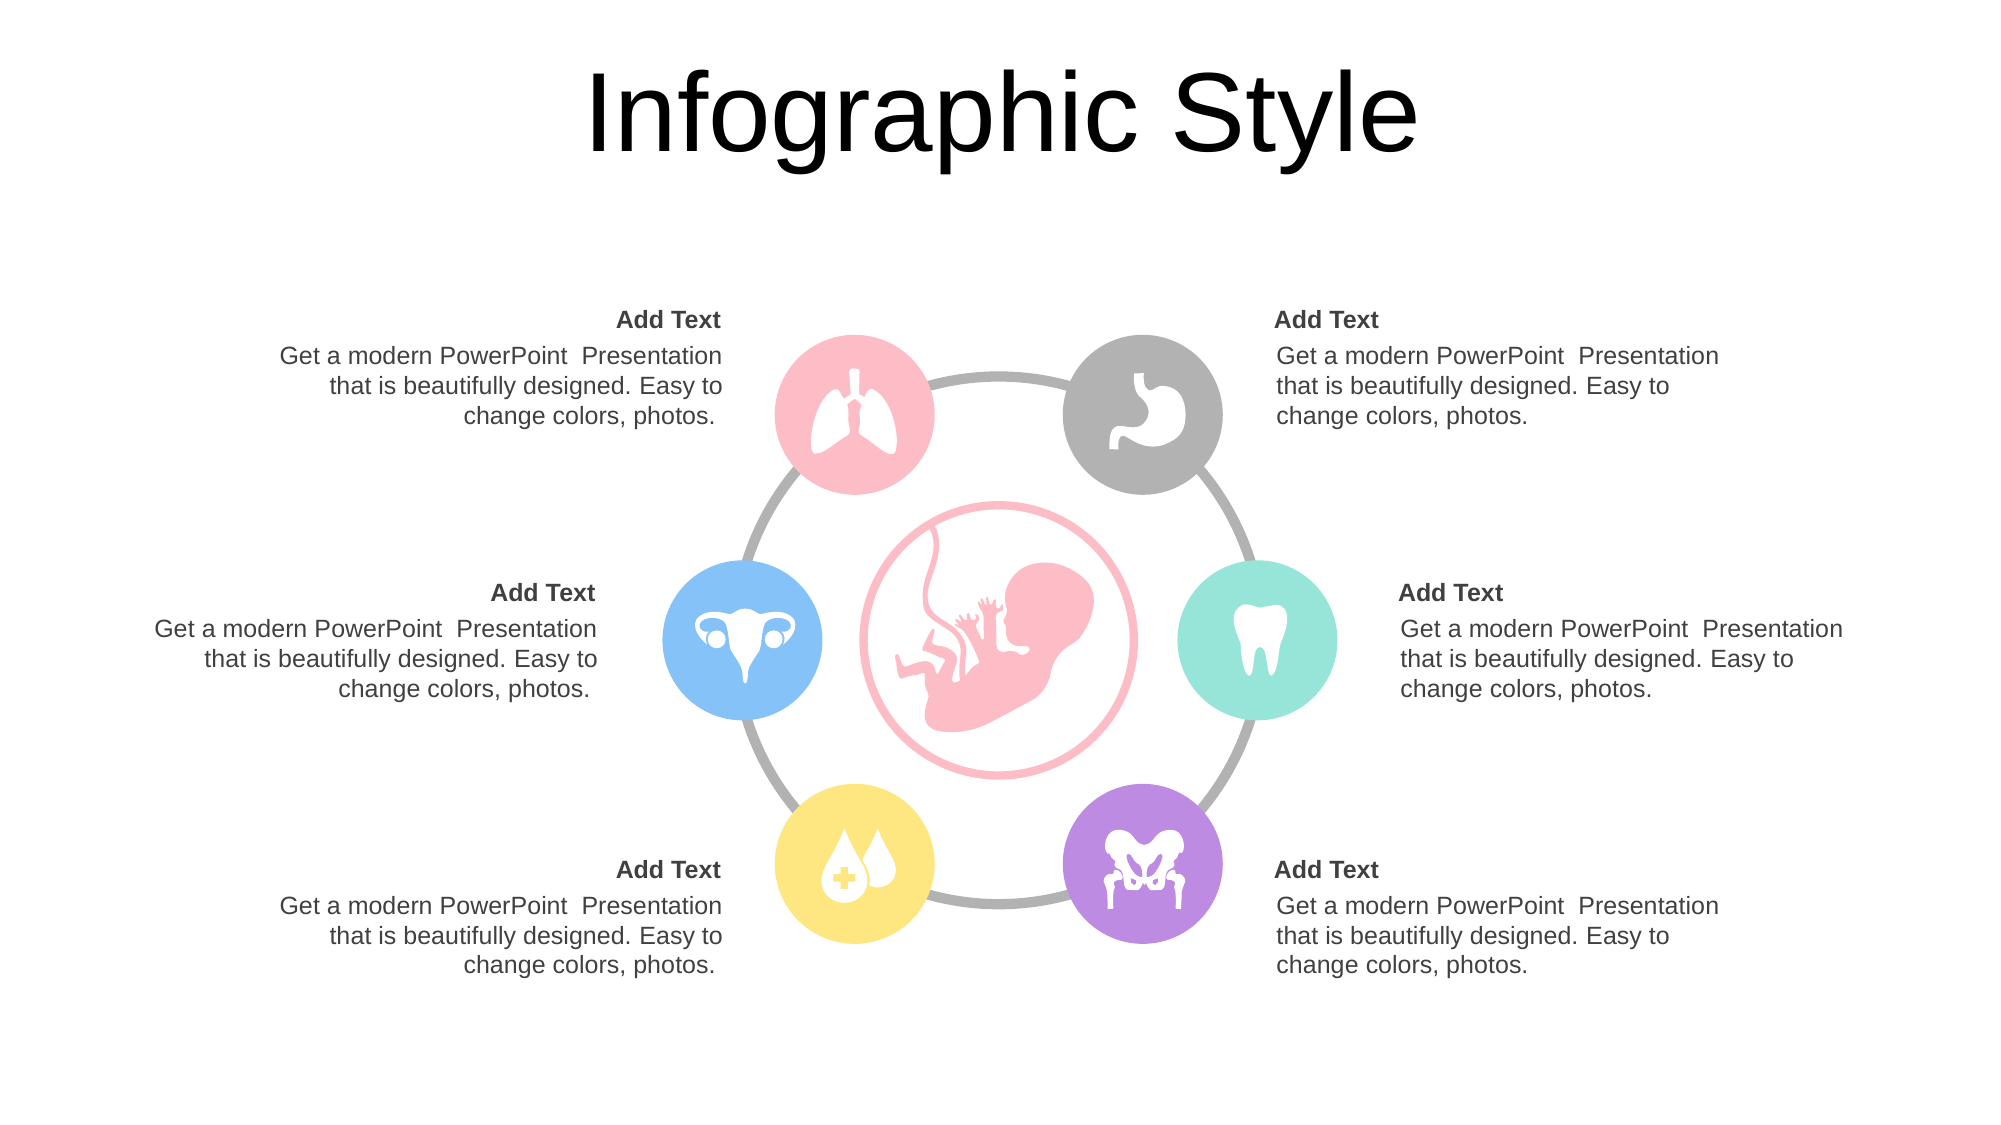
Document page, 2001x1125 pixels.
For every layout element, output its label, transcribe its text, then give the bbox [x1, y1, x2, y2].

text_box [820, 825, 897, 904]
text_box [810, 367, 898, 456]
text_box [257, 846, 739, 988]
text_box [661, 559, 824, 722]
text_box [1383, 569, 1867, 712]
list Infographic Style [53, 46, 1952, 184]
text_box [131, 569, 613, 712]
text_box [694, 607, 797, 687]
text_box [1232, 603, 1289, 677]
text_box [928, 889, 1070, 911]
text_box [773, 782, 936, 945]
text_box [1259, 846, 1743, 988]
text_box [1197, 467, 1257, 560]
text_box [1198, 721, 1257, 813]
text_box [1061, 333, 1224, 496]
text_box [928, 370, 1069, 392]
text_box [1108, 372, 1187, 451]
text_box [257, 296, 739, 439]
text_box [862, 504, 1135, 777]
text_box [741, 467, 801, 560]
text_box [1102, 828, 1187, 911]
text_box [1176, 559, 1339, 722]
text_box [741, 721, 800, 813]
text_box [895, 524, 1094, 733]
text_box [773, 333, 936, 496]
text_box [1259, 296, 1743, 439]
text_box [1061, 782, 1224, 945]
